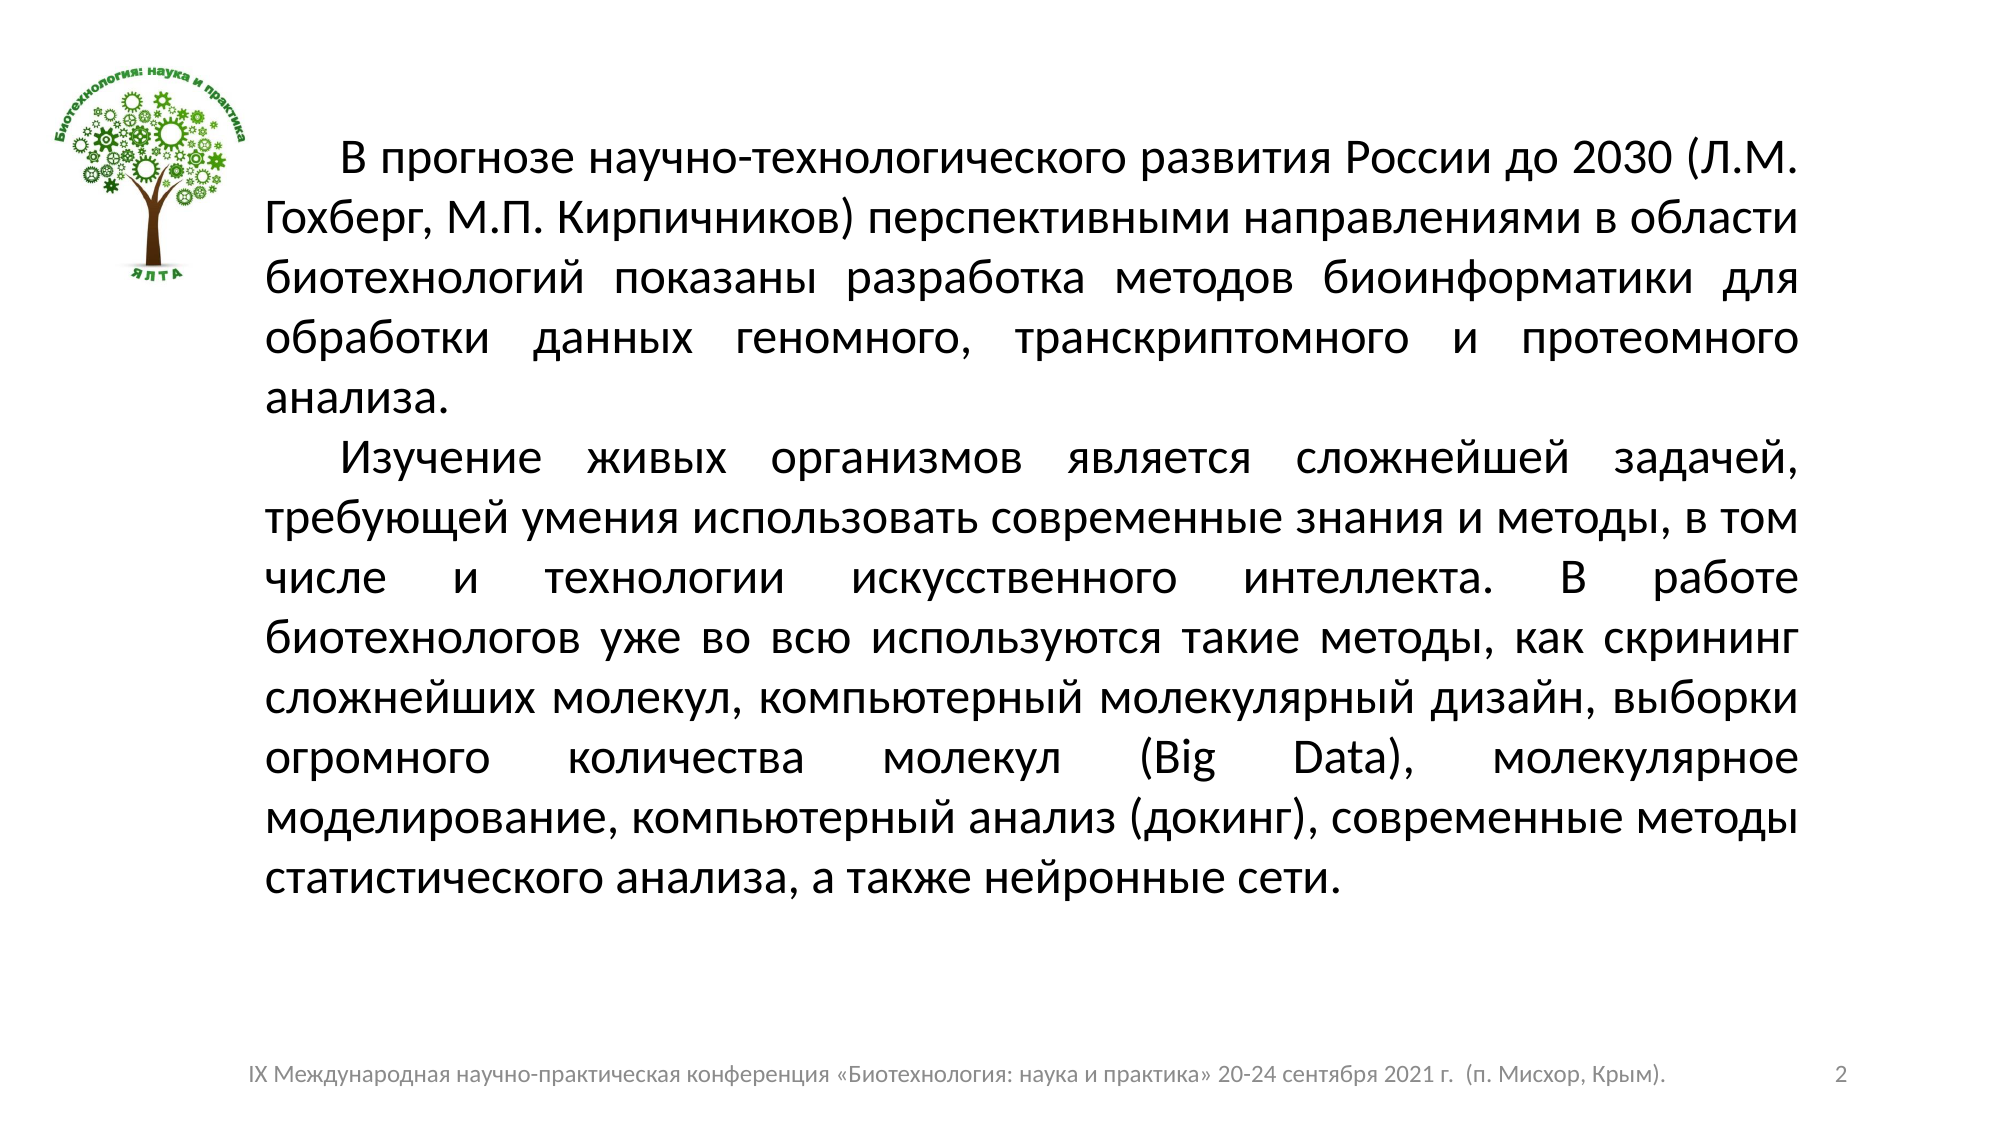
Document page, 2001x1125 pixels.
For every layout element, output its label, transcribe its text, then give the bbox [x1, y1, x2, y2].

slide_number 2 [1803, 1042, 1863, 1103]
footer IX Международная научно-практическая конференция «Биотехнология: наука и практика» 20-24 сентября 2021 г. (п. Мисхор, Крым). [114, 1042, 1803, 1103]
subtitle В прогнозе научно-технологического развития России до 2030 (Л.М. Гохберг, М.П. Кирпичников) перспективными направлениями в области биотехнологий показаны разработка методов биоинформатики для обработки данных геномного, транскриптомного и протеомного анализа. Изучение живых организмов является сложнейшей задачей, требующей умения использовать современные знания и методы, в том числе и технологии искусственного интеллекта. В работе биотехнологов уже во всю используются такие методы, как скрининг сложнейших молекул, компьютерный молекулярный дизайн, выборки огромного количества молекул (Big Data), молекулярное моделирование, компьютерный анализ (докинг), современные методы статистического анализа, а также нейронные сети. [249, 115, 1815, 937]
picture [46, 66, 250, 287]
